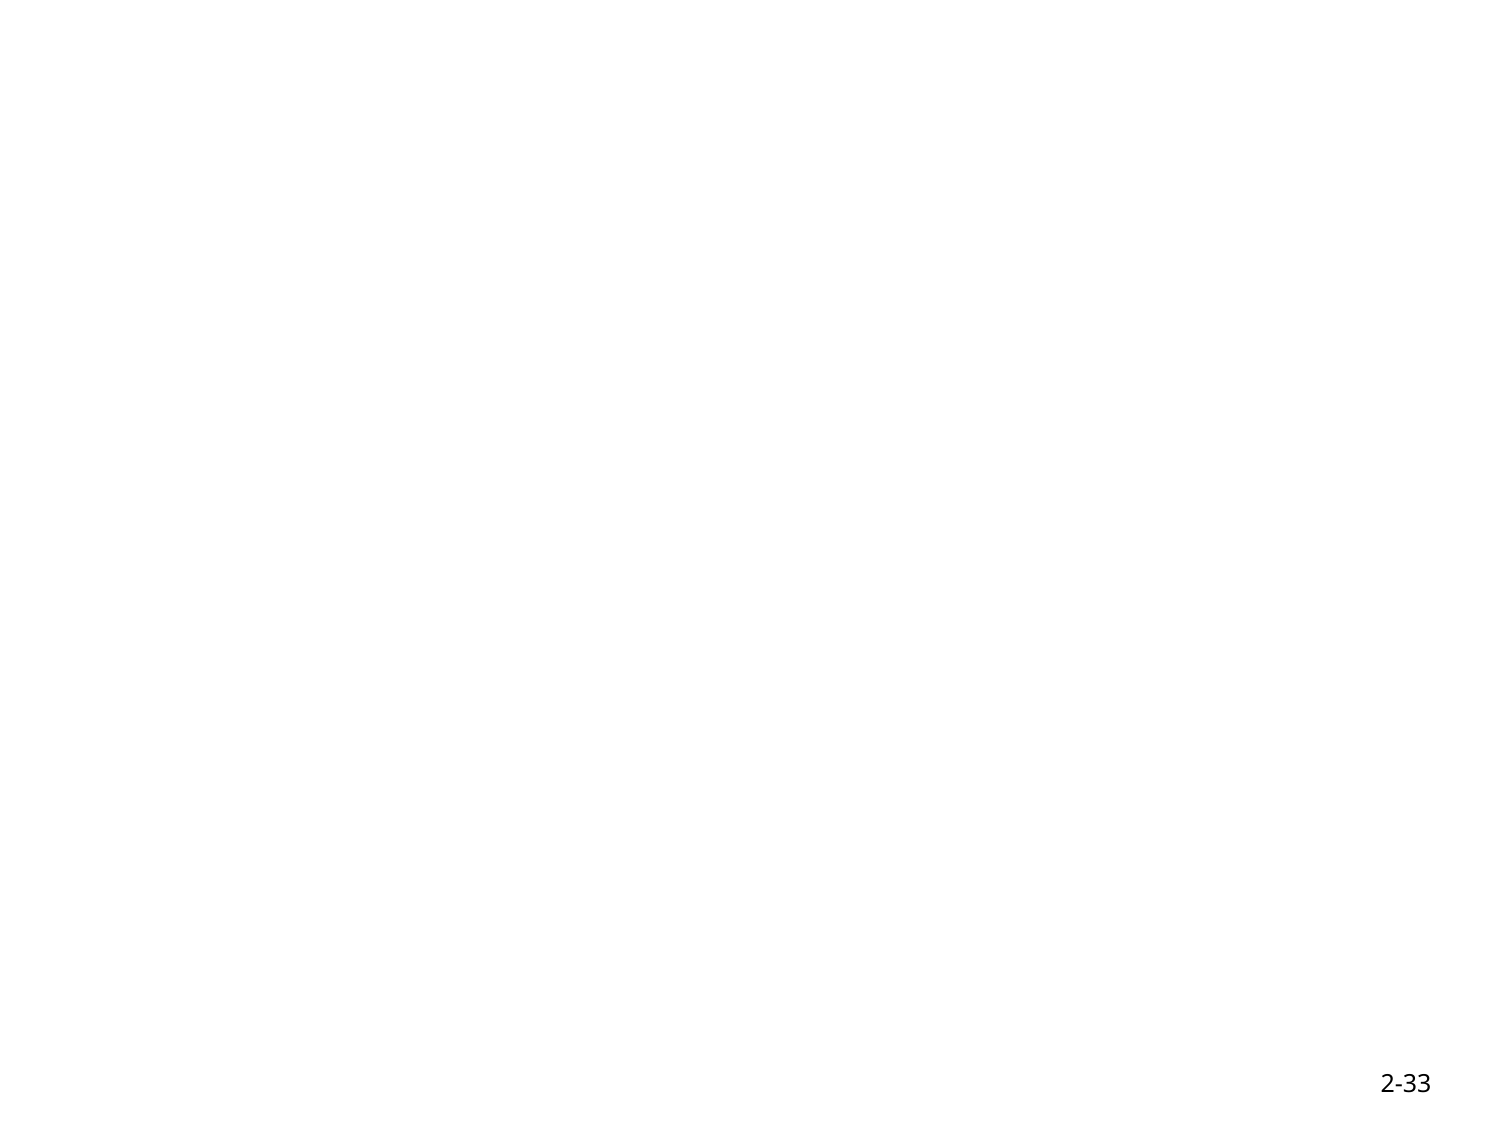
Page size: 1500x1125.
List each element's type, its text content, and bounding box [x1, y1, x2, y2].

slide_number 2-33 [1365, 1060, 1477, 1106]
